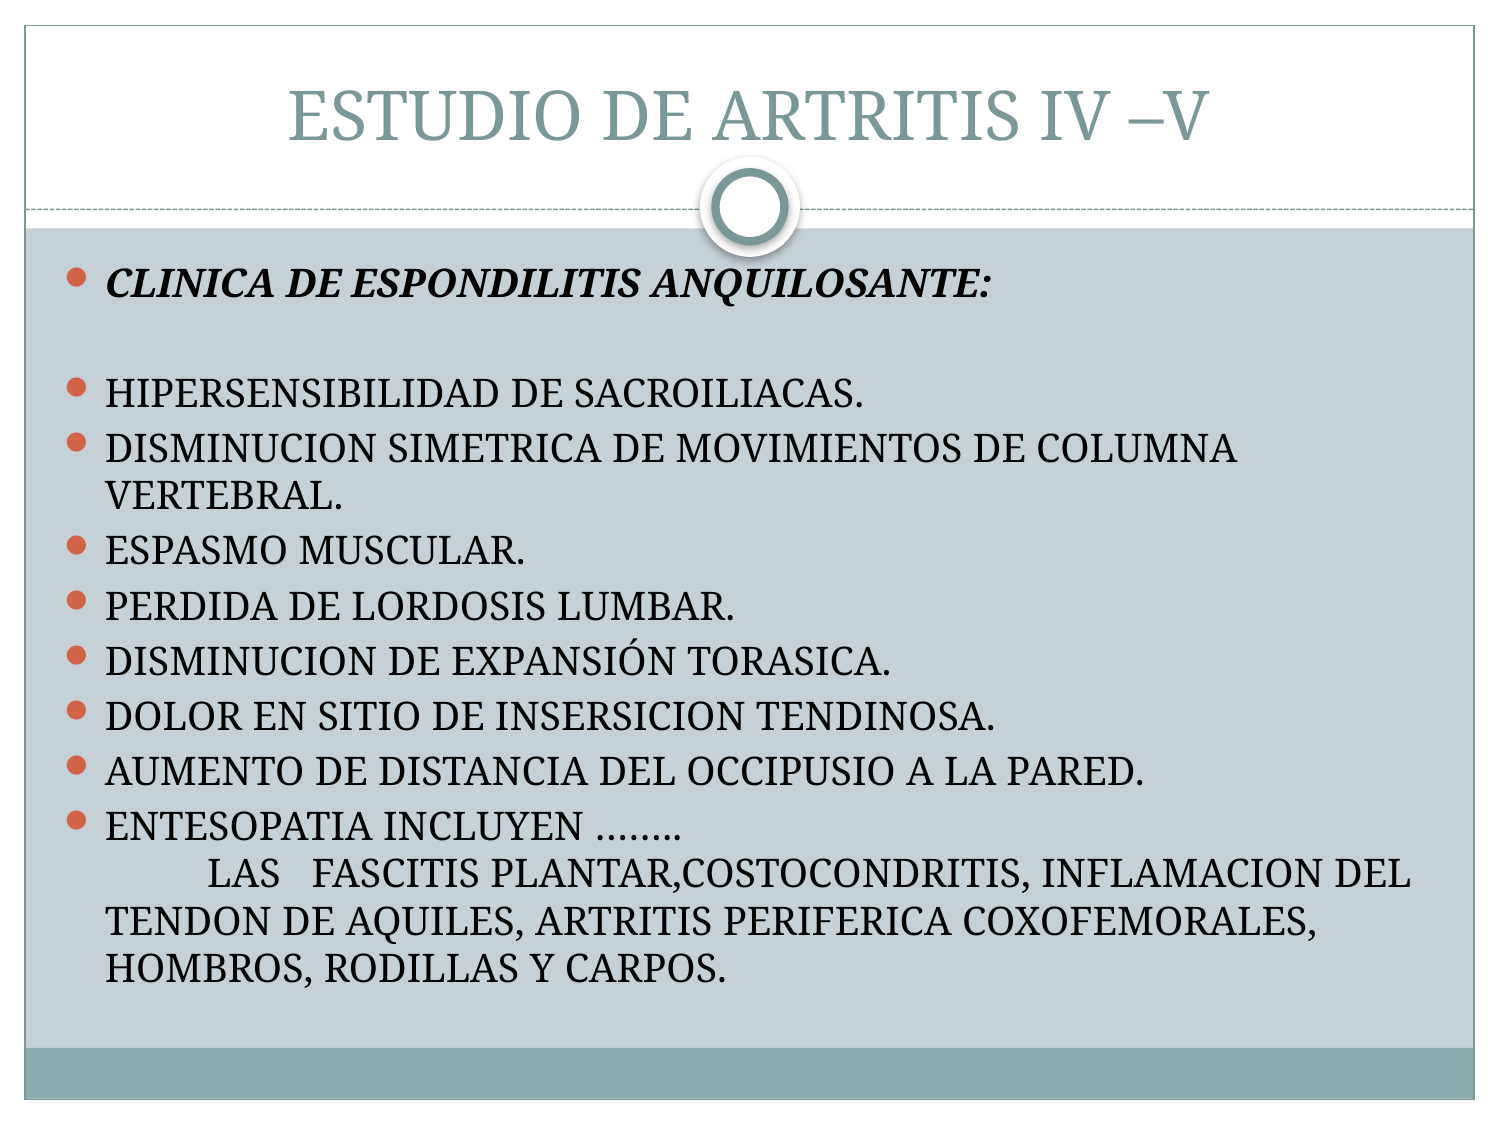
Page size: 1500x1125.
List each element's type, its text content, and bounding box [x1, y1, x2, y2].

list CLINICA DE ESPONDILITIS ANQUILOSANTE: HIPERSENSIBILIDAD DE SACROILIACAS. DISMINUCION SIMETRICA DE MOVIMIENTOS DE COLUMNA VERTEBRAL. ESPASMO MUSCULAR. PERDIDA DE LORDOSIS LUMBAR. DISMINUCION DE EXPANSIÓN TORASICA. DOLOR EN SITIO DE INSERSICION TENDINOSA. AUMENTO DE DISTANCIA DEL OCCIPUSIO A LA PARED. ENTESOPATIA INCLUYEN …….. LAS FASCITIS PLANTAR,COSTOCONDRITIS, INFLAMACION DEL TENDON DE AQUILES, ARTRITIS PERIFERICA COXOFEMORALES, HOMBROS, RODILLAS Y CARPOS. [49, 250, 1445, 1001]
title ESTUDIO DE ARTRITIS IV –V [49, 37, 1450, 162]
